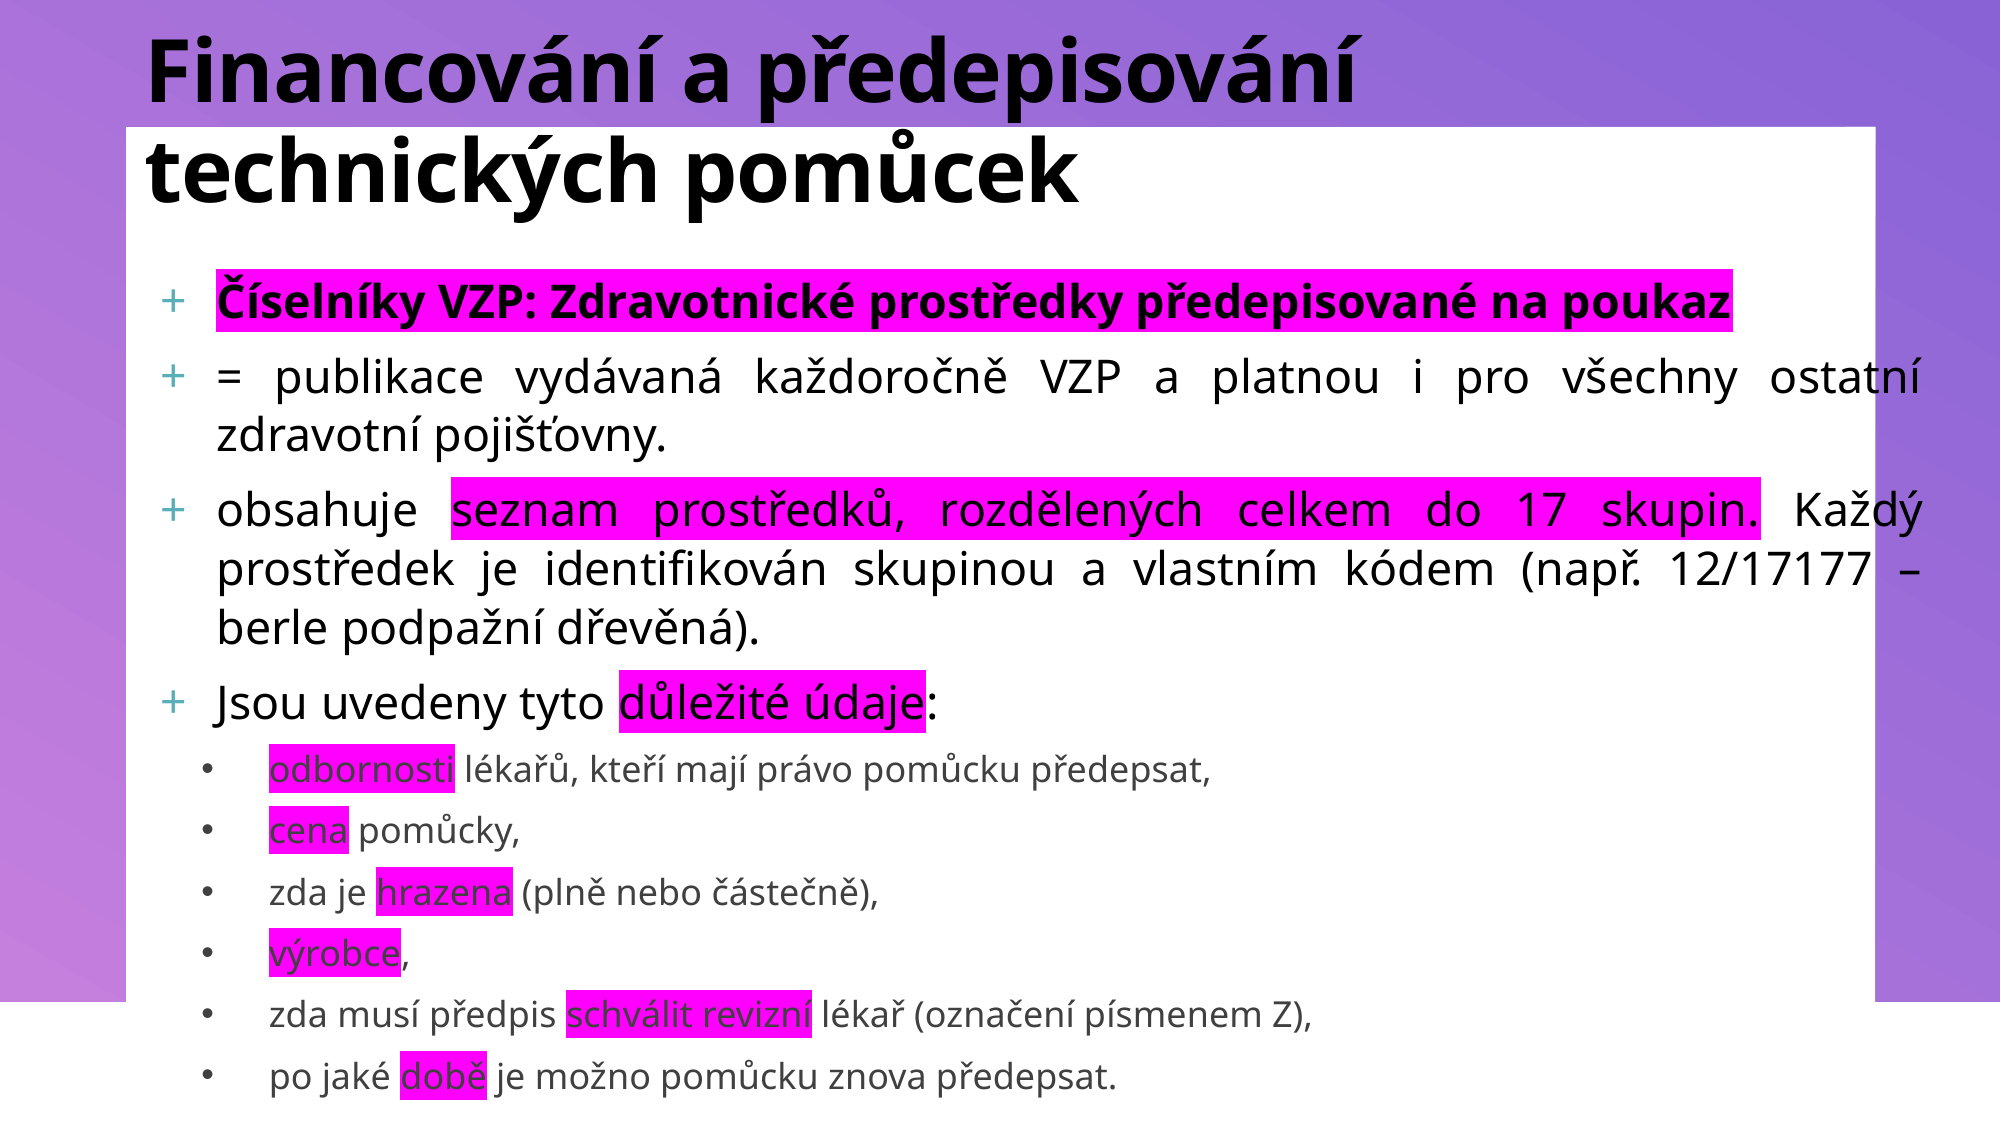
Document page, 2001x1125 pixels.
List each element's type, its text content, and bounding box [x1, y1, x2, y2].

title Financování a předepisování technických pomůcek [129, 15, 1873, 245]
list Číselníky VZP: Zdravotnické prostředky předepisované na poukaz = publikace vydávaná každoročně VZP a platnou i pro všechny ostatní zdravotní pojišťovny. obsahuje seznam prostředků, rozdělených celkem do 17 skupin. Každý prostředek je identifikován skupinou a vlastním kódem (např. 12/17177 – berle podpažní dřevěná). Jsou uvedeny tyto důležité údaje: odbornosti lékařů, kteří mají právo pomůcku předepsat, cena pomůcky, zda je hrazena (plně nebo částečně), výrobce, zda musí předpis schválit revizní lékař (označení písmenem Z), po jaké době je možno pomůcku znova předepsat. [145, 261, 1939, 1109]
